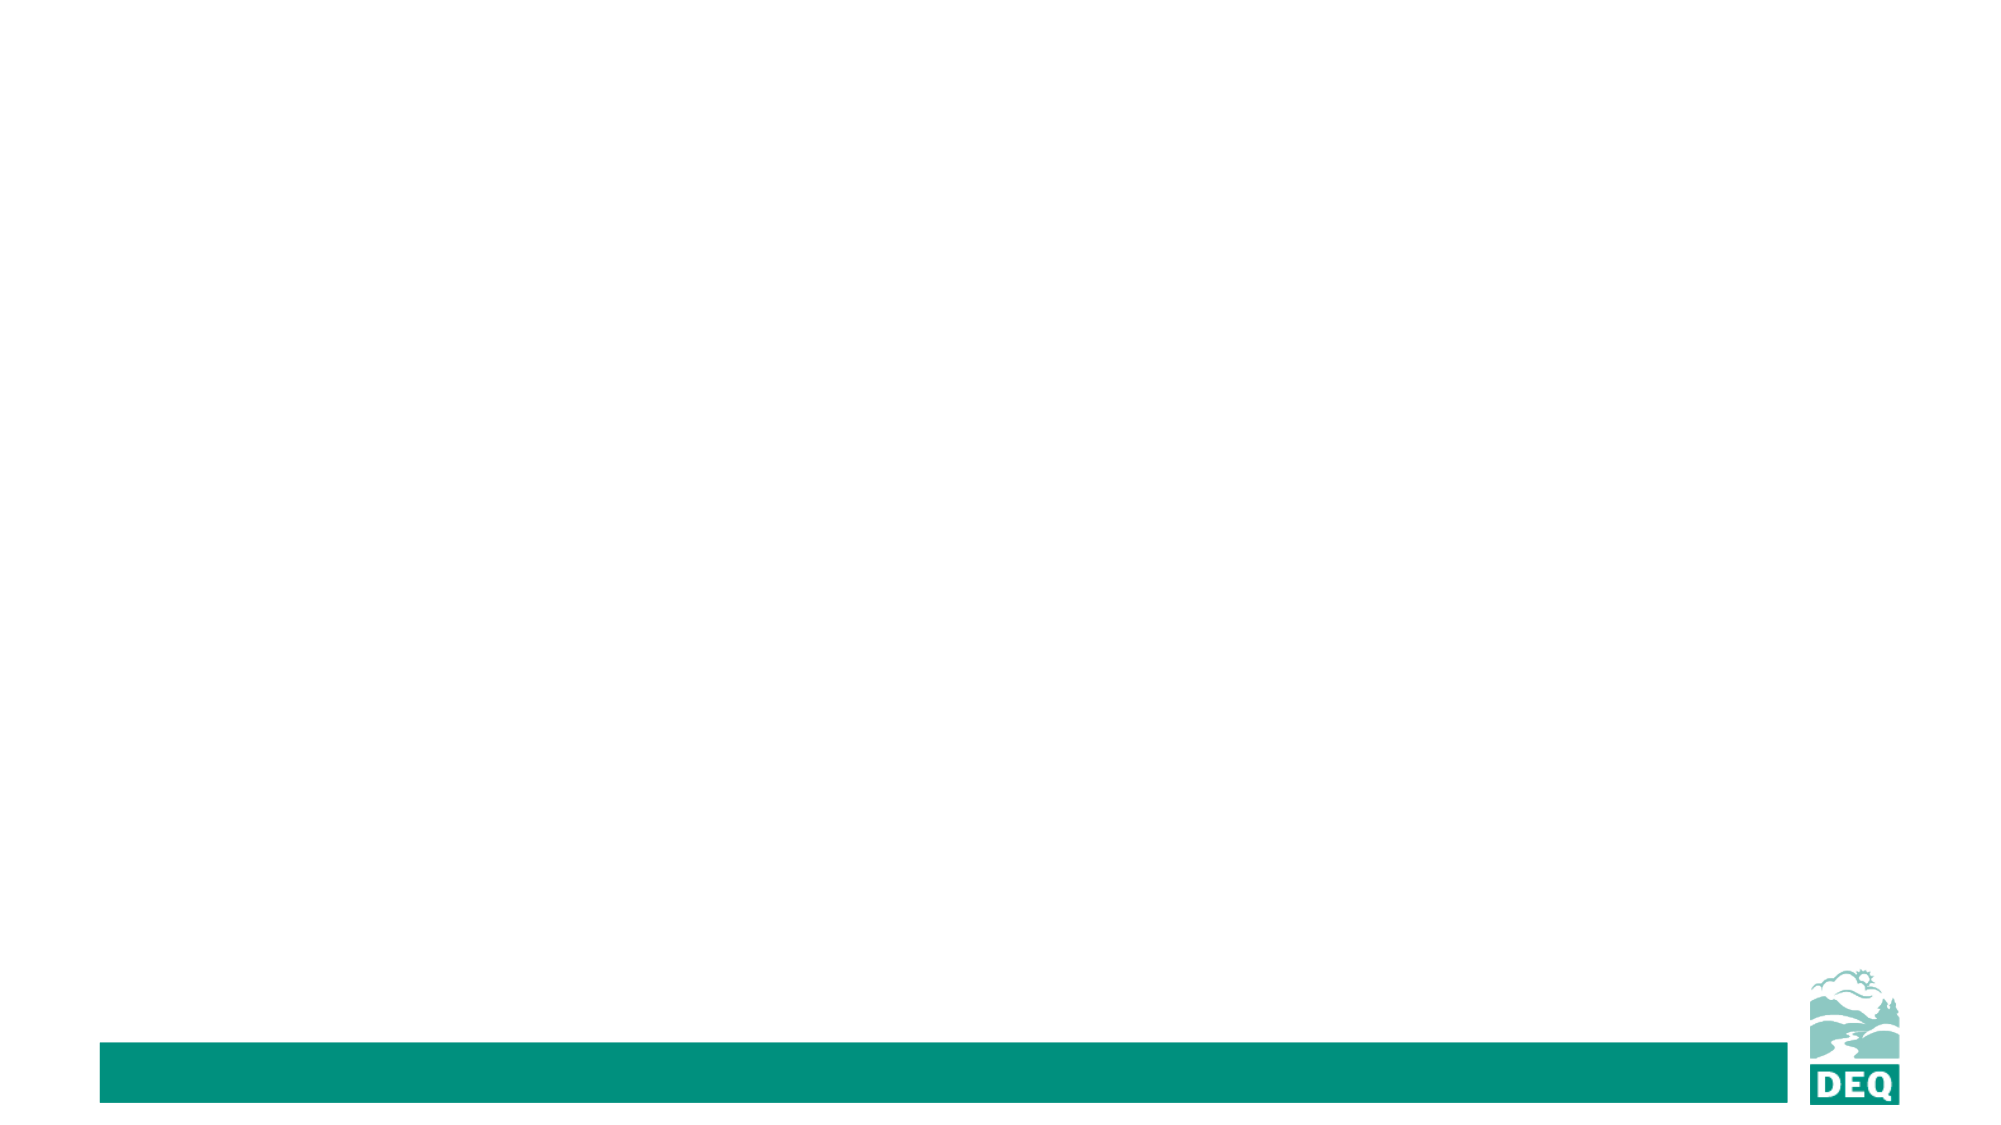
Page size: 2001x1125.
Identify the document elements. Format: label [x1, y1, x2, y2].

picture [1810, 968, 1900, 1105]
